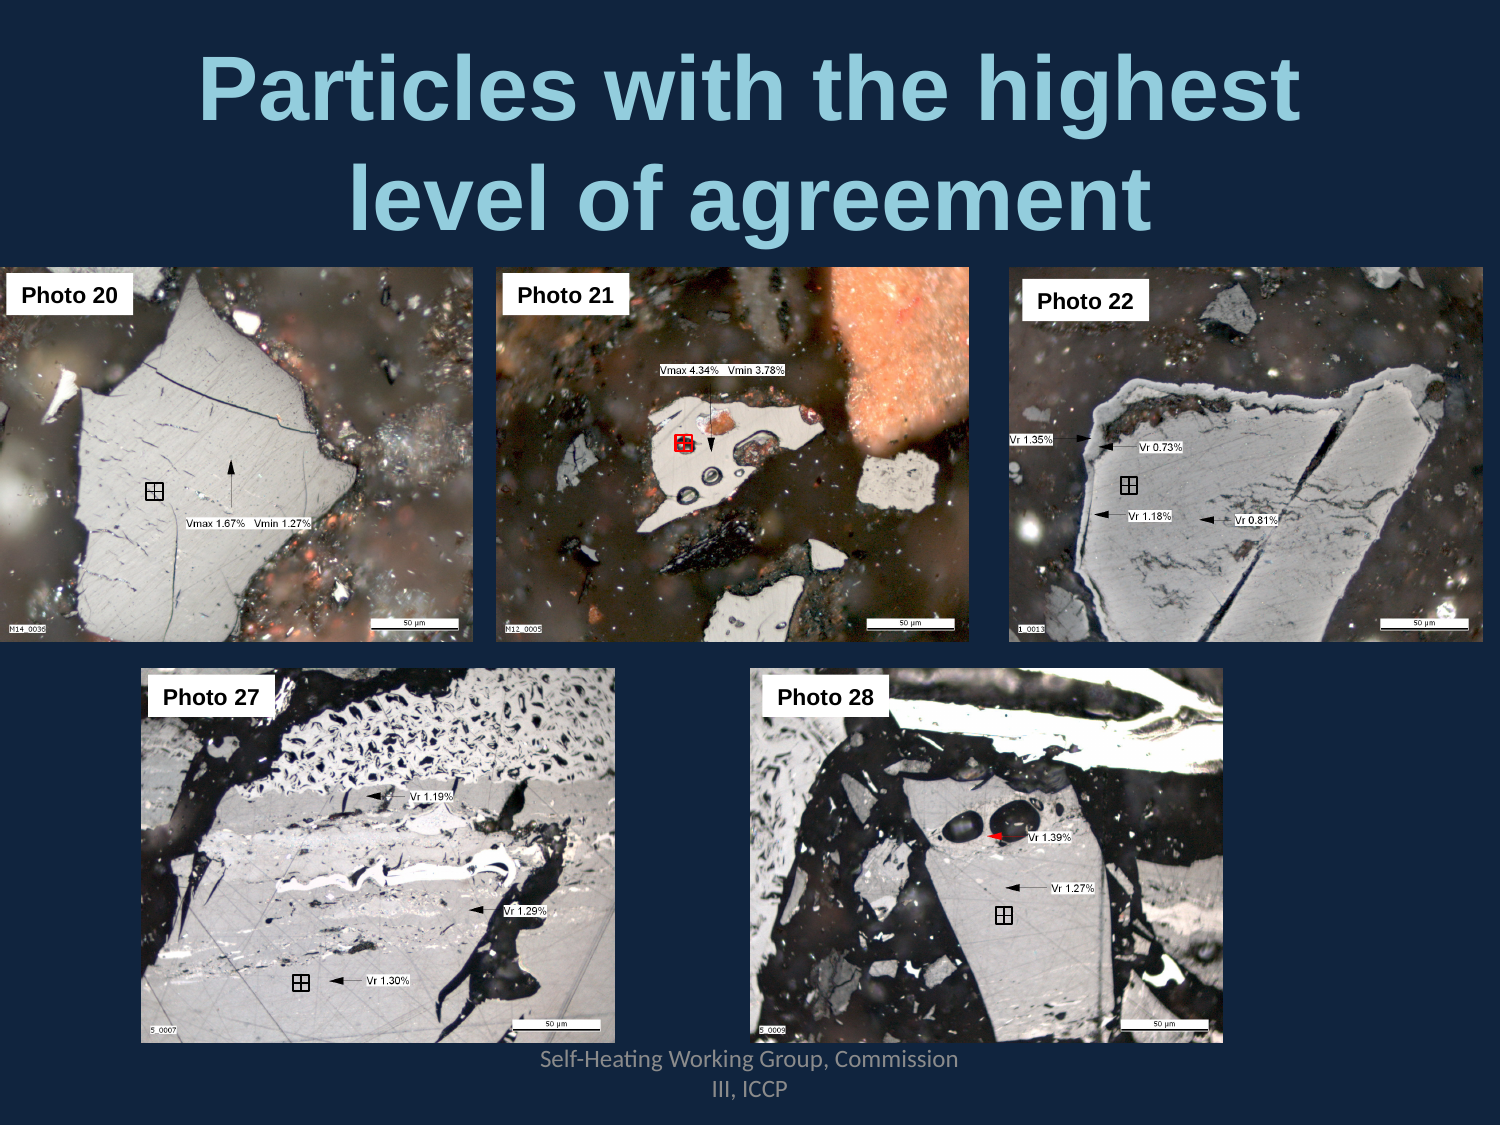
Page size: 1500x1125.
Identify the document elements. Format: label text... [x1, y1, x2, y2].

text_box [495, 266, 969, 642]
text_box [0, 266, 473, 642]
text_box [141, 668, 615, 1044]
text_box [1009, 266, 1483, 642]
title Particles with the highest level of agreement [74, 44, 1426, 233]
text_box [749, 668, 1223, 1044]
footer Self-Heating Working Group, Commission III, ICCP [512, 1042, 988, 1103]
